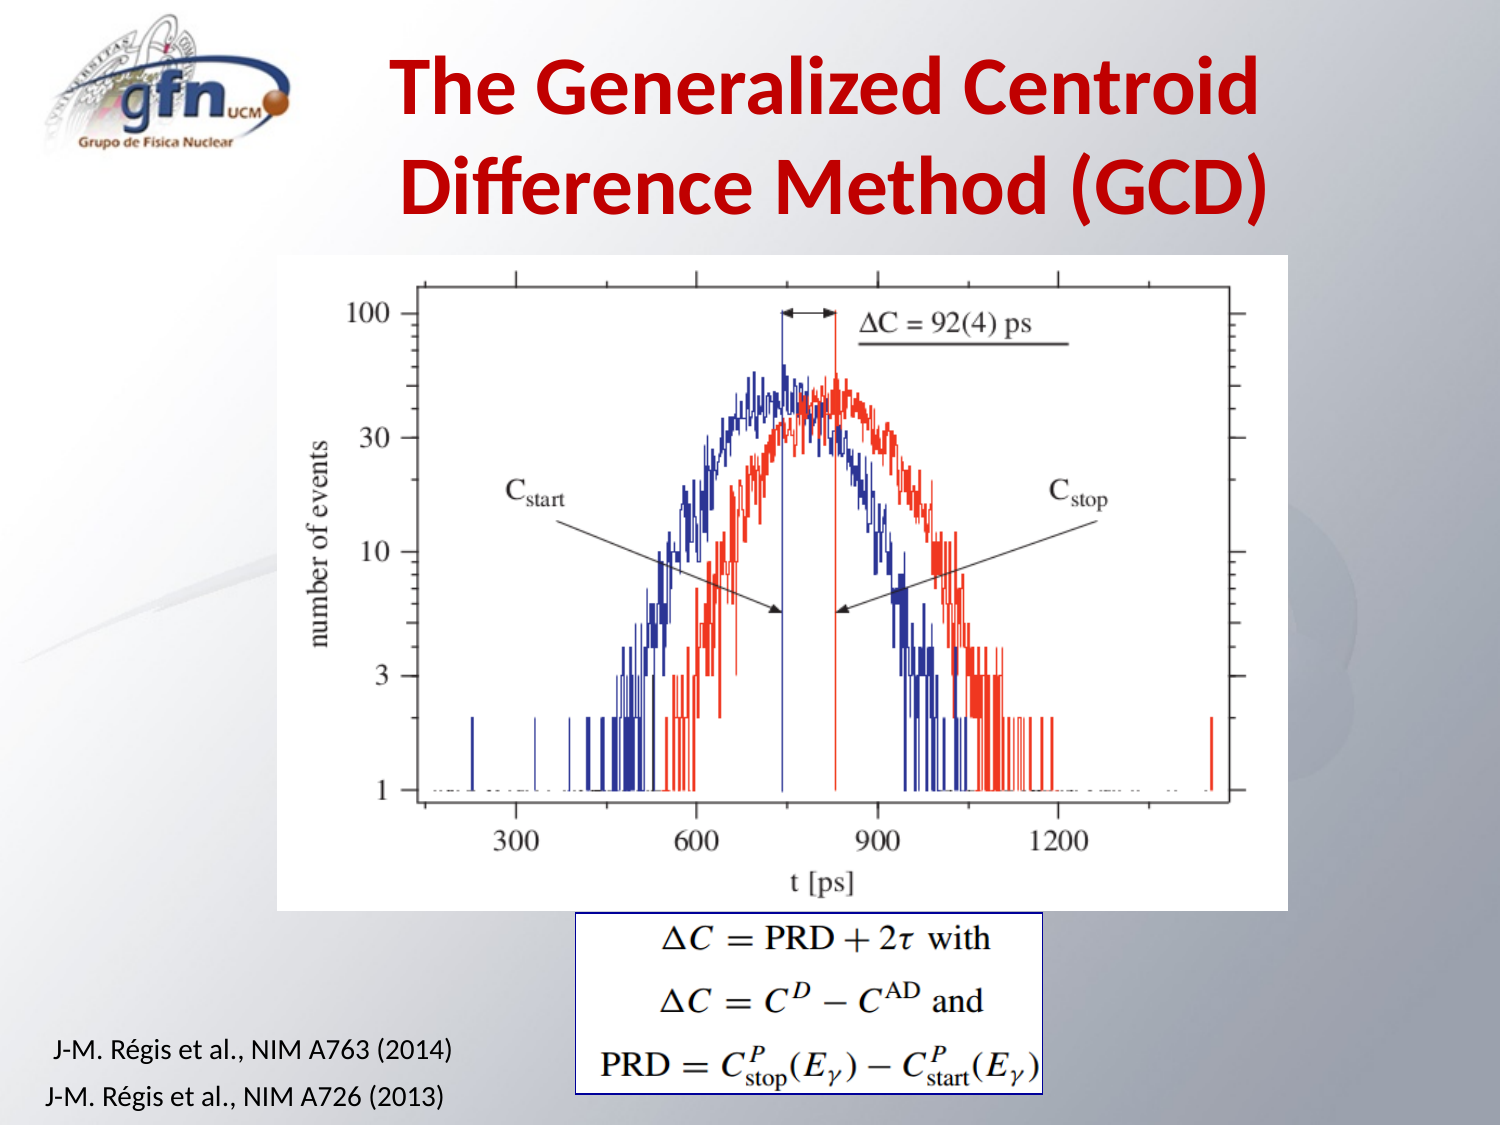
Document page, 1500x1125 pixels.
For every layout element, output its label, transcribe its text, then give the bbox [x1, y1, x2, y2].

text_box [4, 1022, 503, 1122]
text_box The Generalized Centroid Difference Method (GCD) [135, 54, 1500, 208]
picture [0, 0, 1500, 1125]
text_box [276, 254, 1288, 1094]
